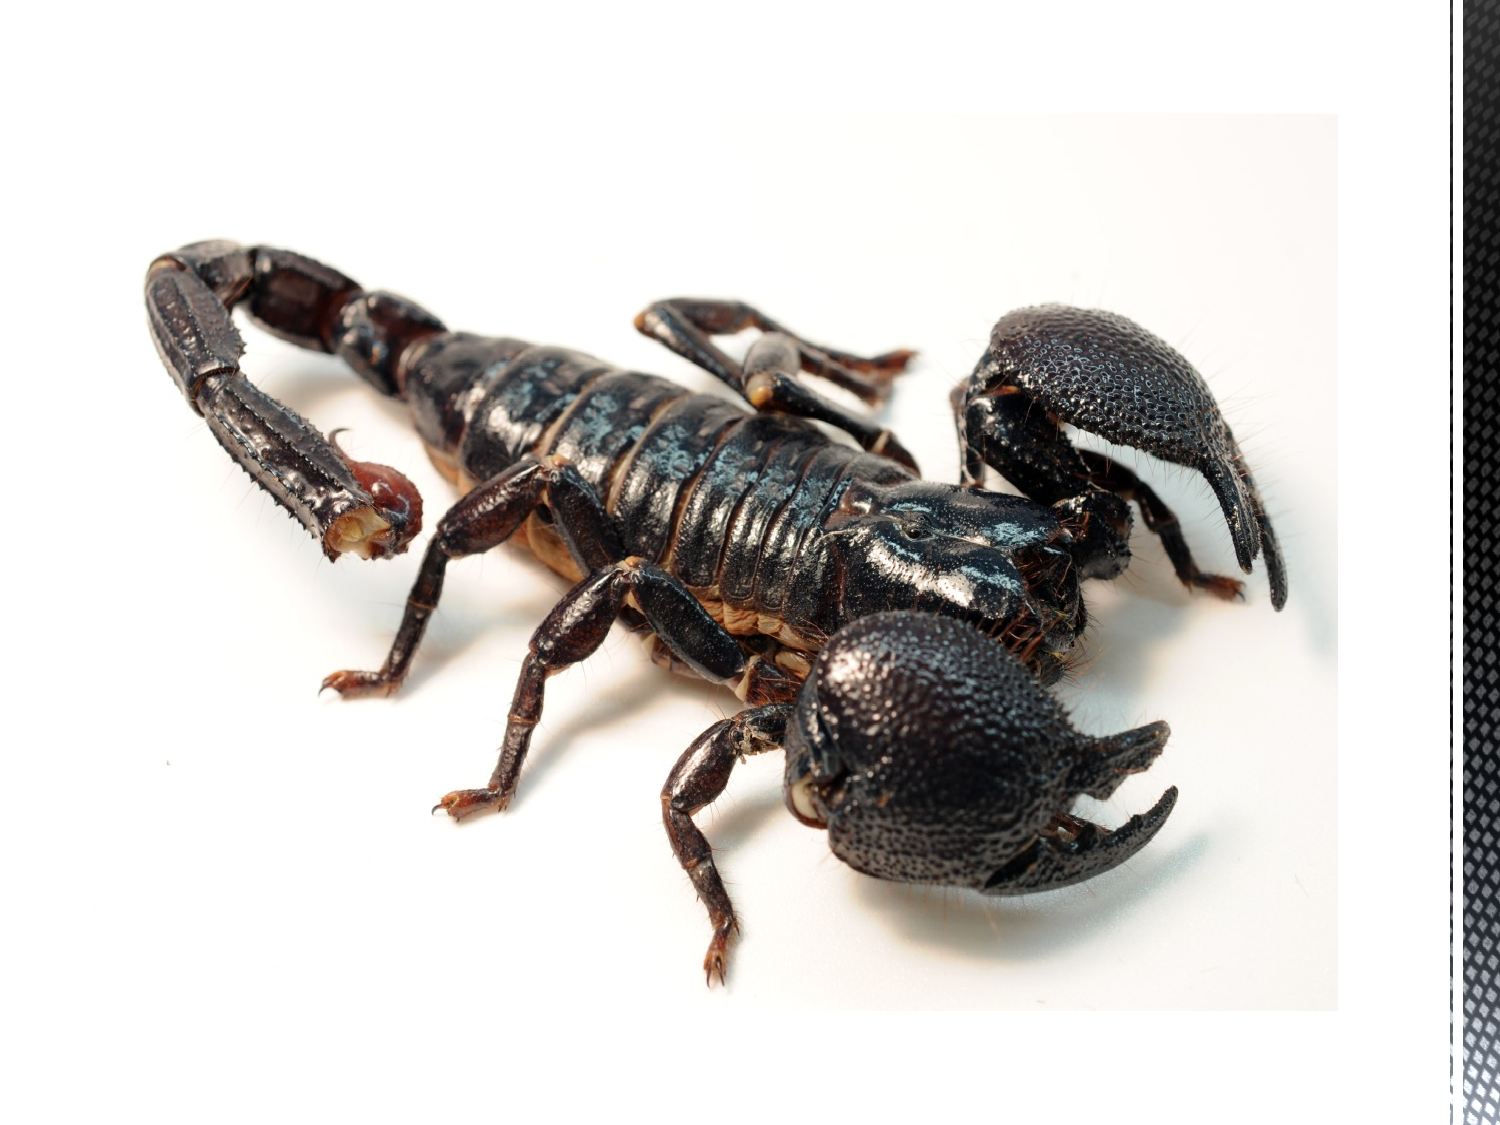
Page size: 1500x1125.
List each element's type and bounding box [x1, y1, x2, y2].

picture [74, 113, 1338, 1011]
picture [1447, 0, 1500, 1125]
